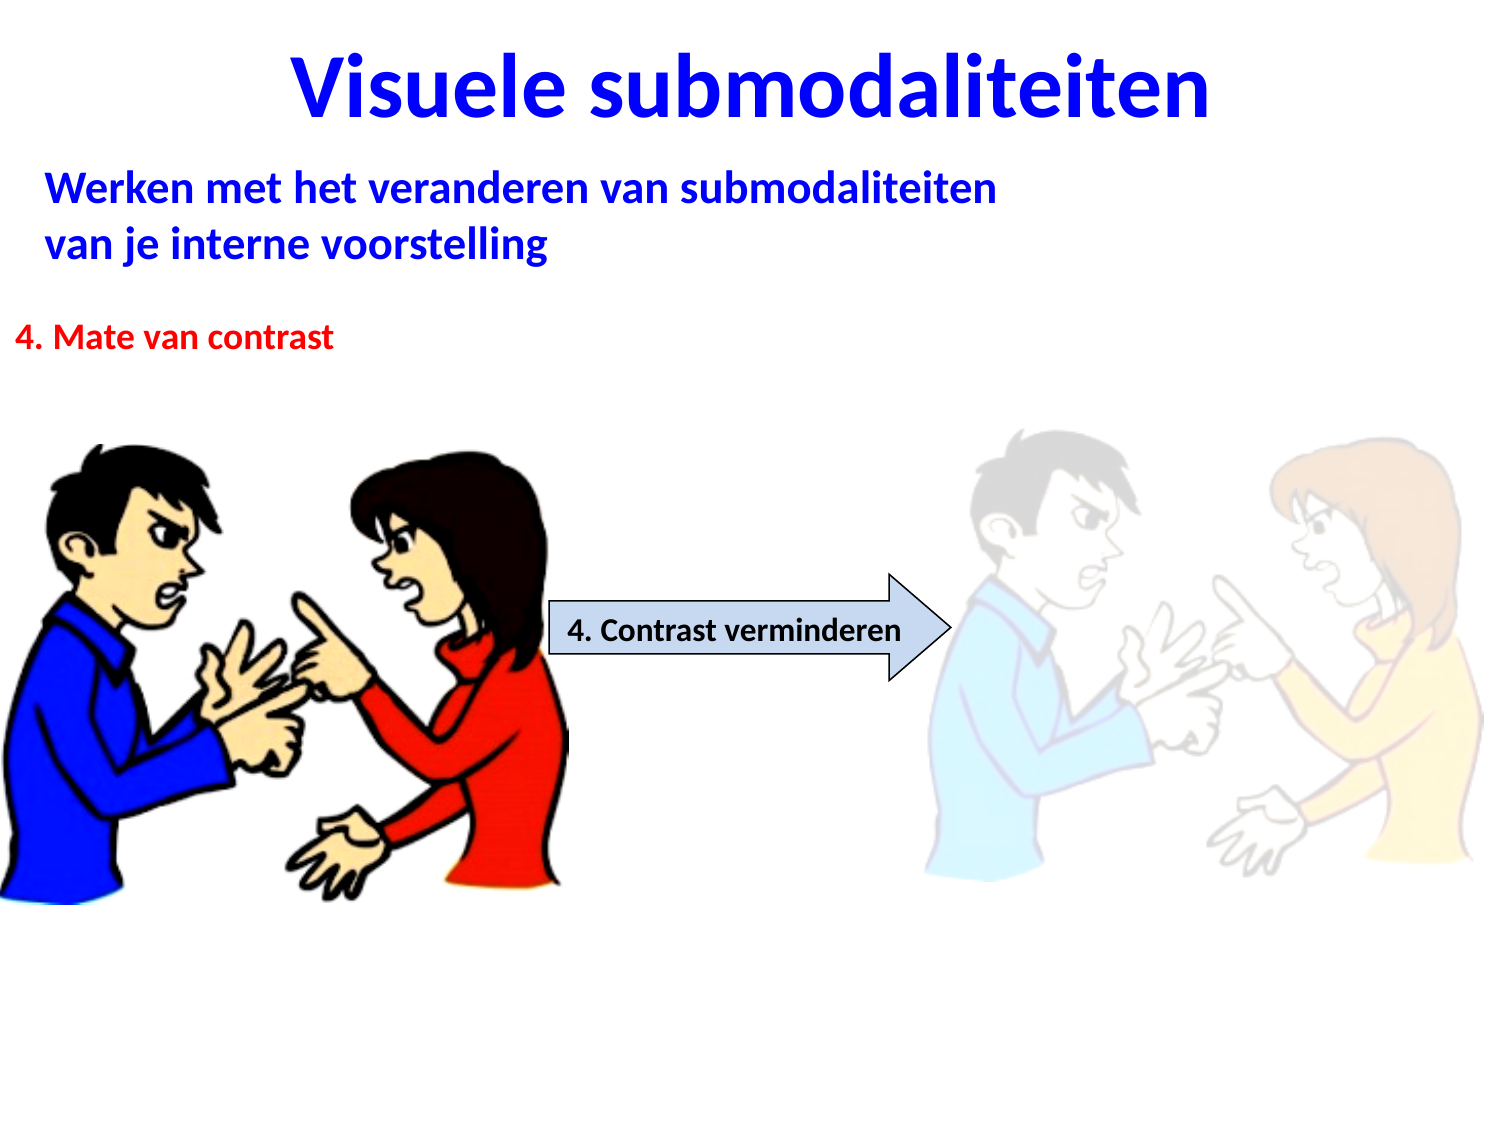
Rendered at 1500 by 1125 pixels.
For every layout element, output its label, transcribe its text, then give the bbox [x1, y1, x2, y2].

text_box 4. Contrast verminderen [573, 574, 919, 681]
text_box 4. Mate van contrast [0, 264, 613, 403]
list Werken met het veranderen van submodaliteiten van je interne voorstelling [29, 149, 1058, 279]
title Visuele submodaliteiten [76, 0, 1427, 161]
picture [0, 444, 569, 906]
picture [924, 427, 1484, 882]
